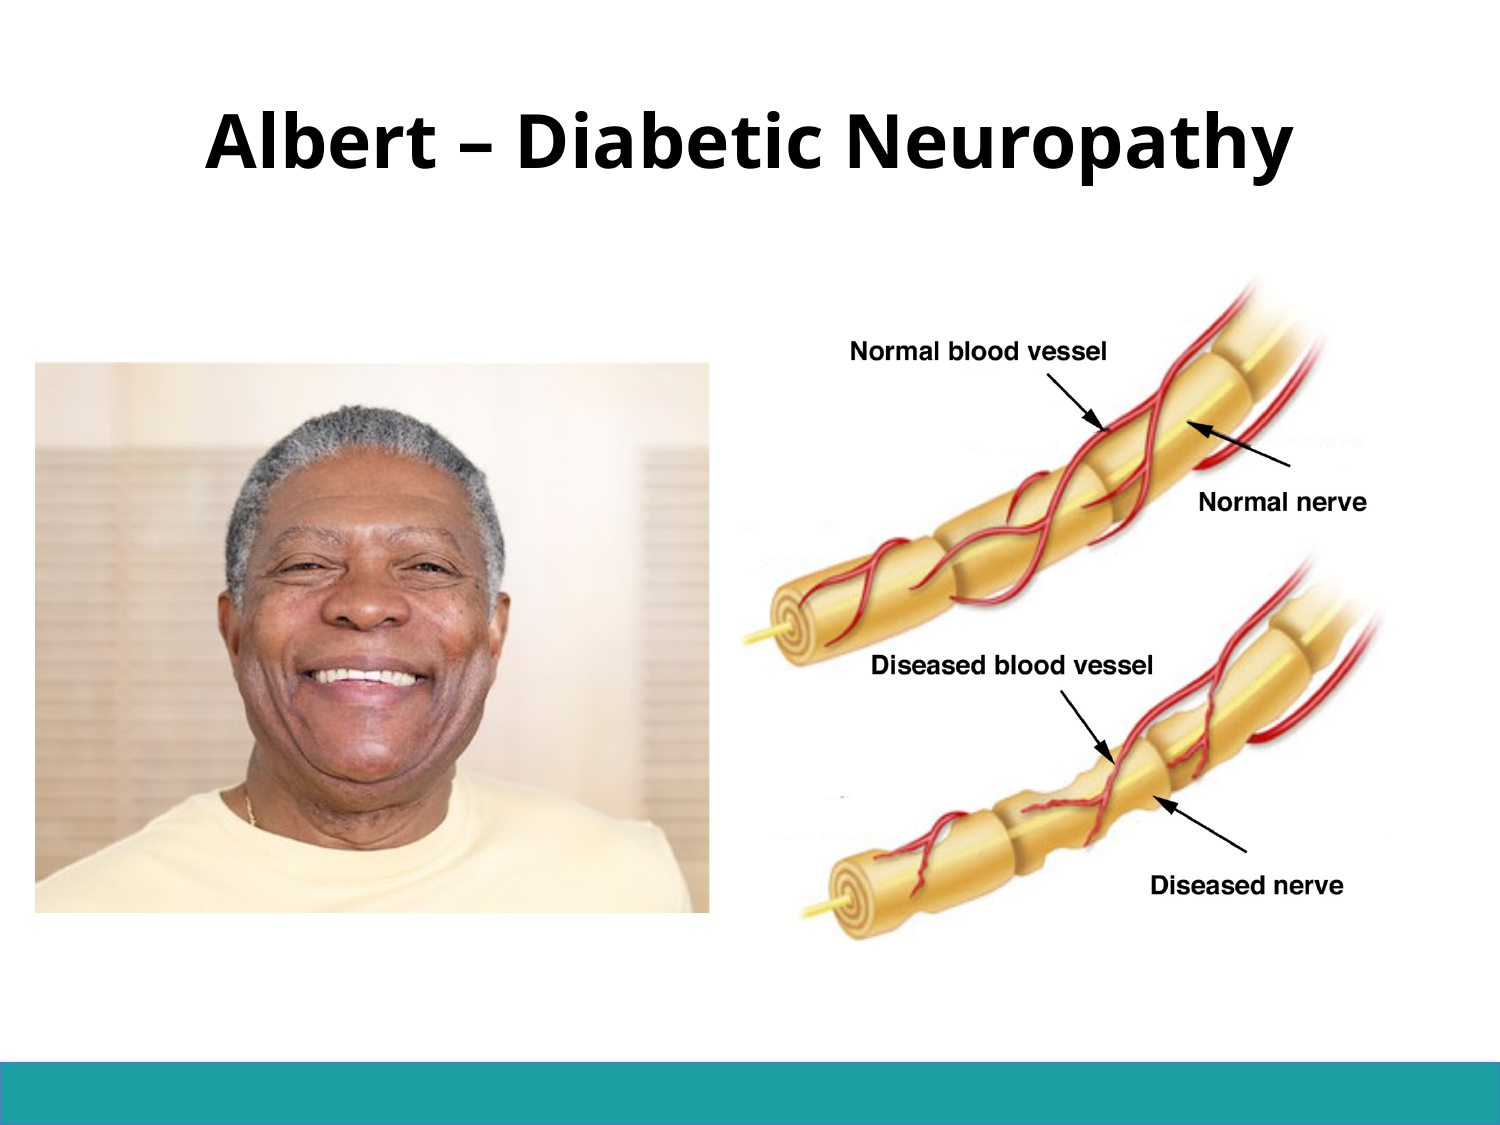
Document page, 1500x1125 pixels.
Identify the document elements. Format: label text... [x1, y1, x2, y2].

picture [34, 362, 710, 914]
title Albert – Diabetic Neuropathy [75, 45, 1425, 233]
picture [737, 274, 1388, 952]
